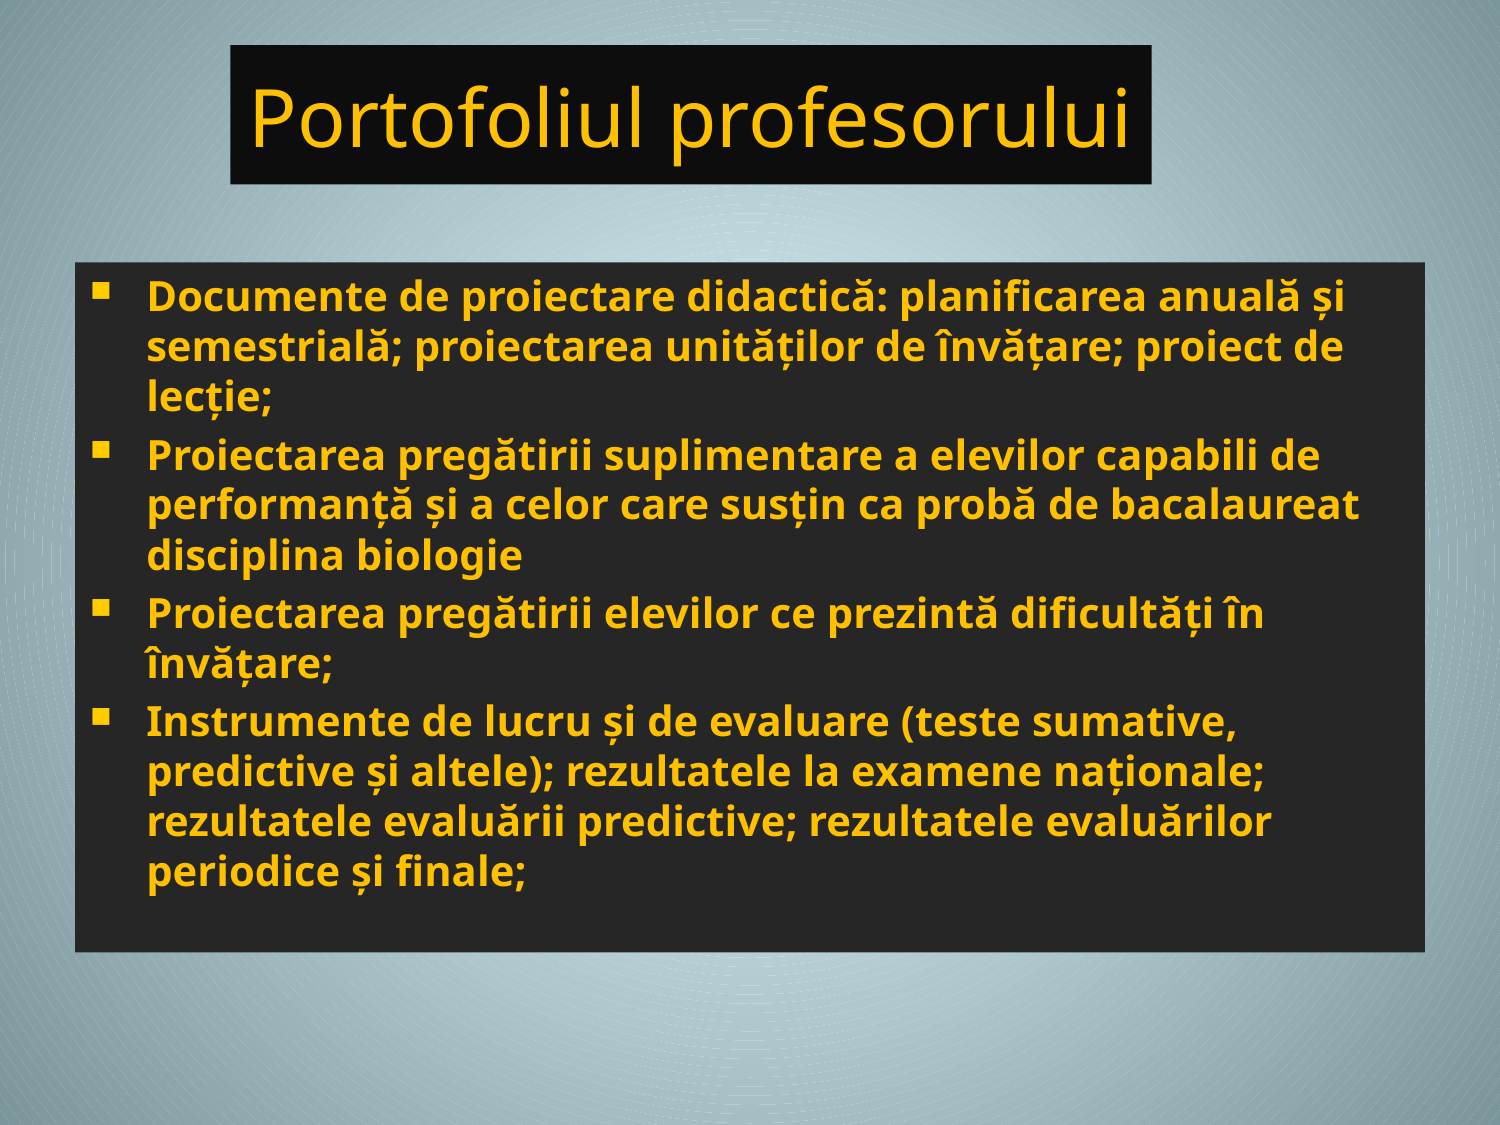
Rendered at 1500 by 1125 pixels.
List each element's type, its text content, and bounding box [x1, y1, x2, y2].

list Documente de proiectare didactică: planificarea anuală și semestrială; proiectarea unităţilor de învățare; proiect de lecție; Proiectarea pregătirii suplimentare a elevilor capabili de performanţă și a celor care susțin ca probă de bacalaureat disciplina biologie Proiectarea pregătirii elevilor ce prezintă dificultăţi în învăţare; Instrumente de lucru şi de evaluare (teste sumative, predictive şi altele); rezultatele la examene naţionale; rezultatele evaluării predictive; rezultatele evaluărilor periodice și finale; [75, 262, 1425, 953]
title Portofoliul profesorului [230, 45, 1152, 185]
